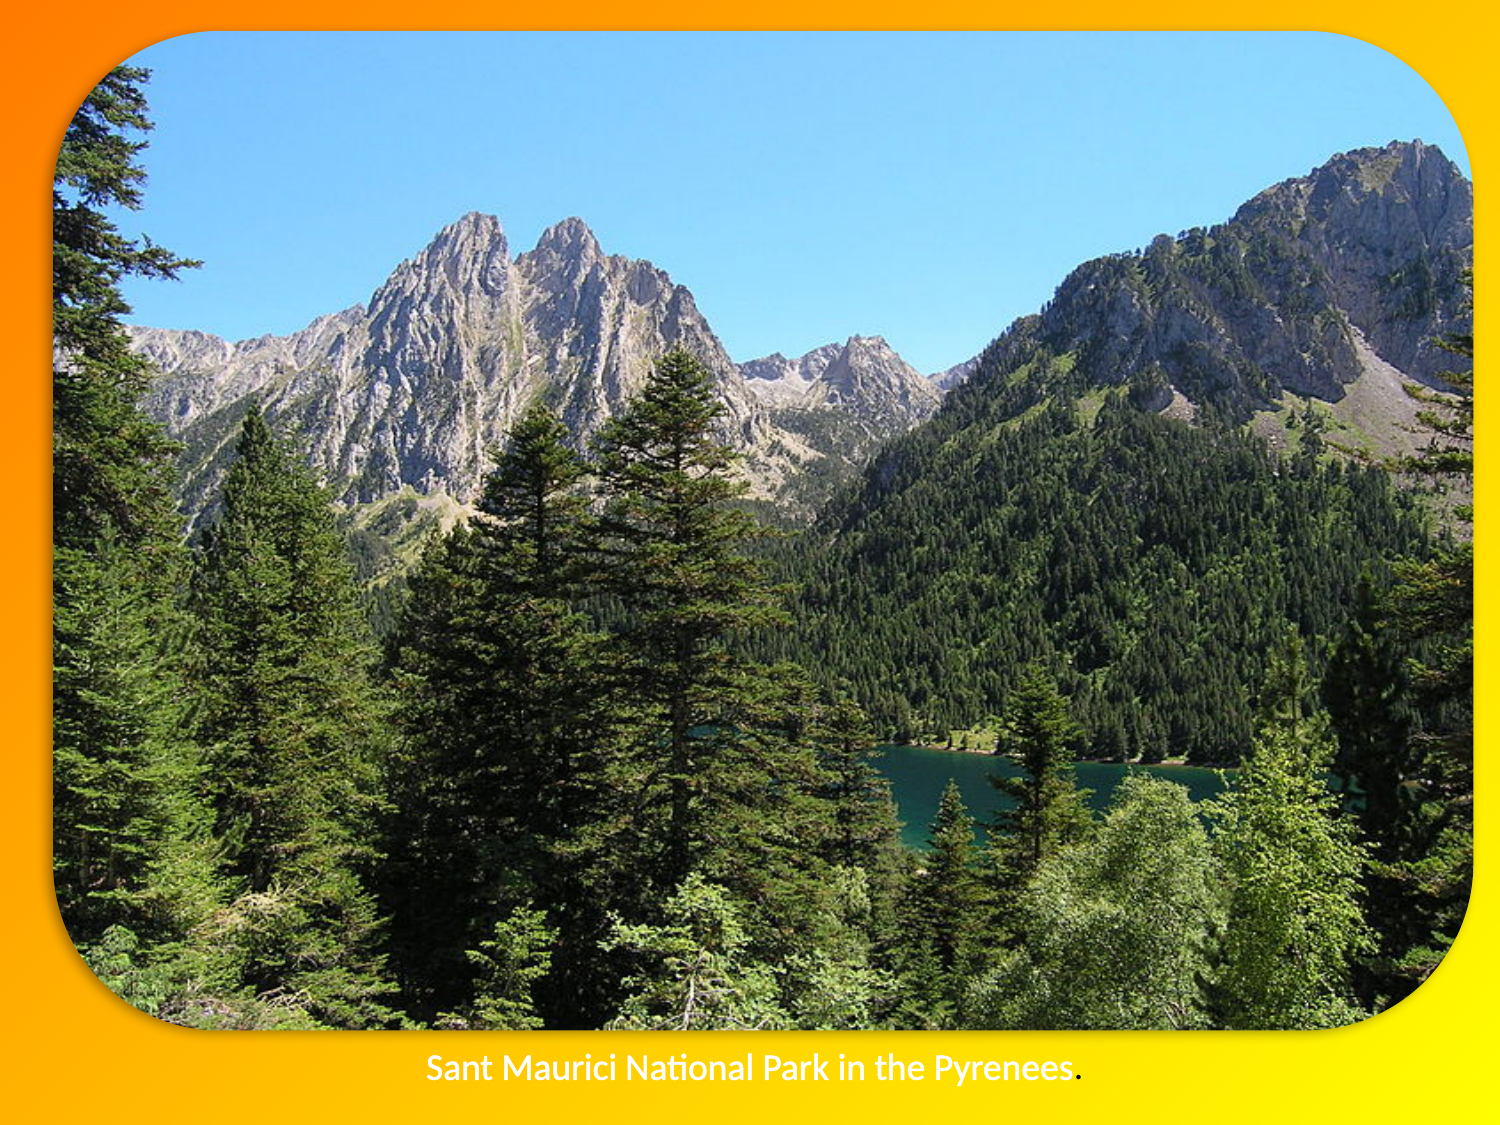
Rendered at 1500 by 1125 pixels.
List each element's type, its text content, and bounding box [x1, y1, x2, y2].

picture [52, 30, 1474, 1031]
text_box Sant Maurici National Park in the Pyrenees. [411, 1037, 1099, 1095]
